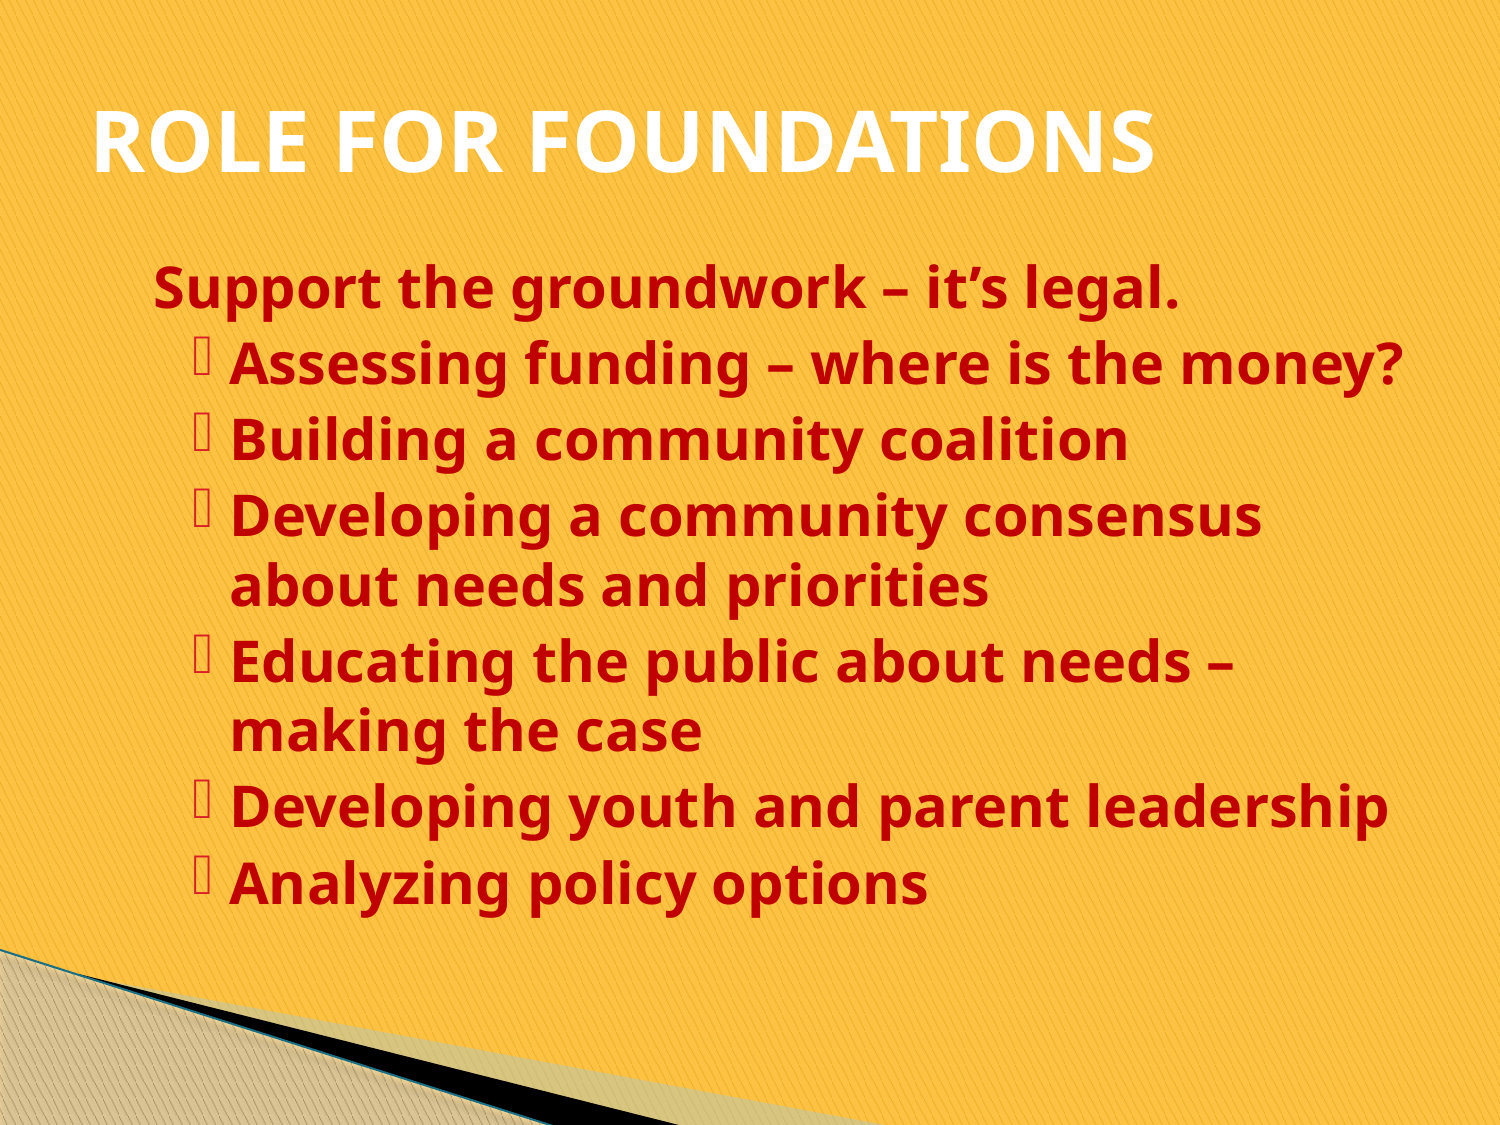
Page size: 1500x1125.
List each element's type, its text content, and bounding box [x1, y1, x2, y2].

title ROLE FOR FOUNDATIONS [75, 45, 1425, 233]
list Support the groundwork – it’s legal. Assessing funding – where is the money? Building a community coalition Developing a community consensus about needs and priorities Educating the public about needs – making the case Developing youth and parent leadership Analyzing policy options [75, 243, 1425, 986]
